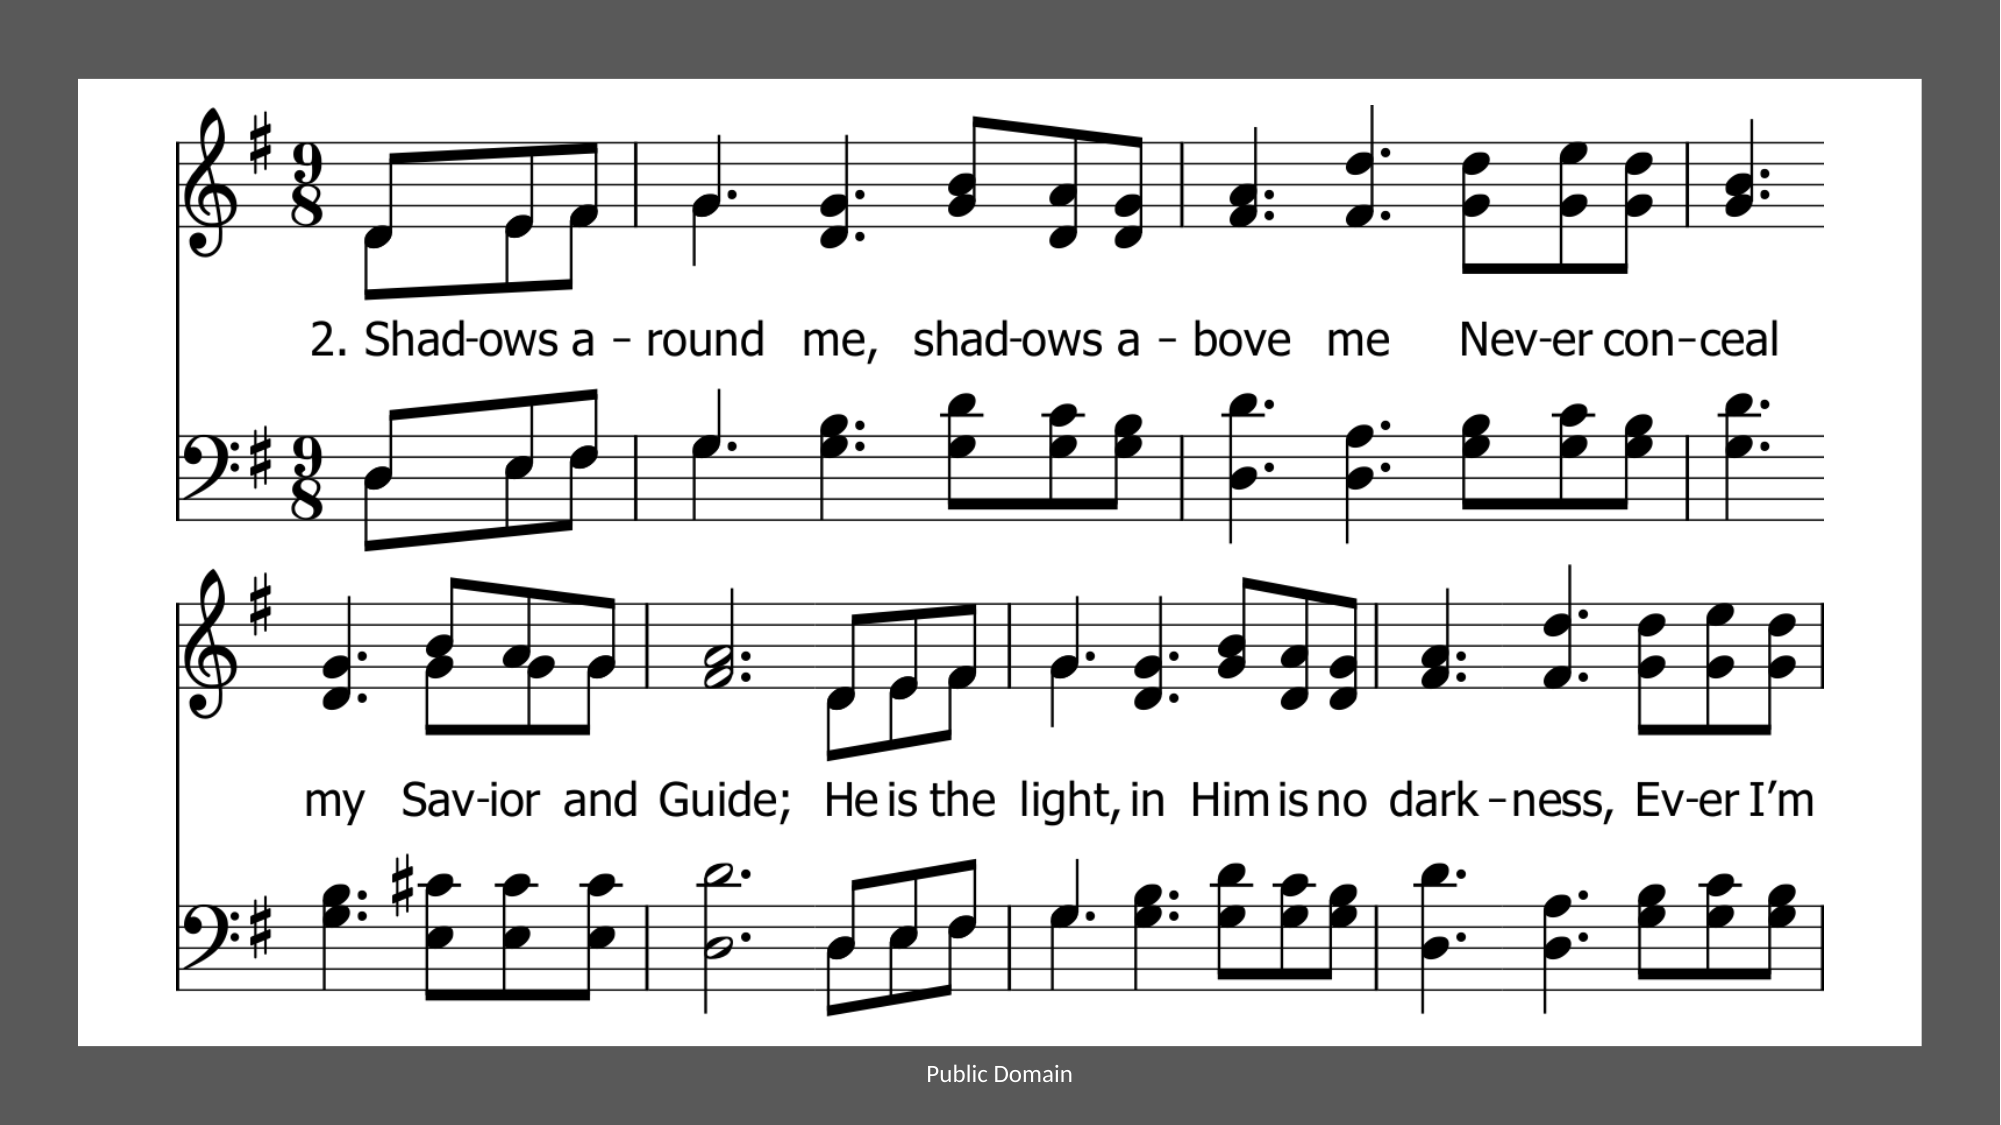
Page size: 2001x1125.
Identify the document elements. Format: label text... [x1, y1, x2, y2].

picture [176, 105, 1824, 1020]
text_box [77, 78, 1923, 1047]
footer Public Domain [662, 1042, 1338, 1103]
text_box [0, 0, 2000, 1125]
